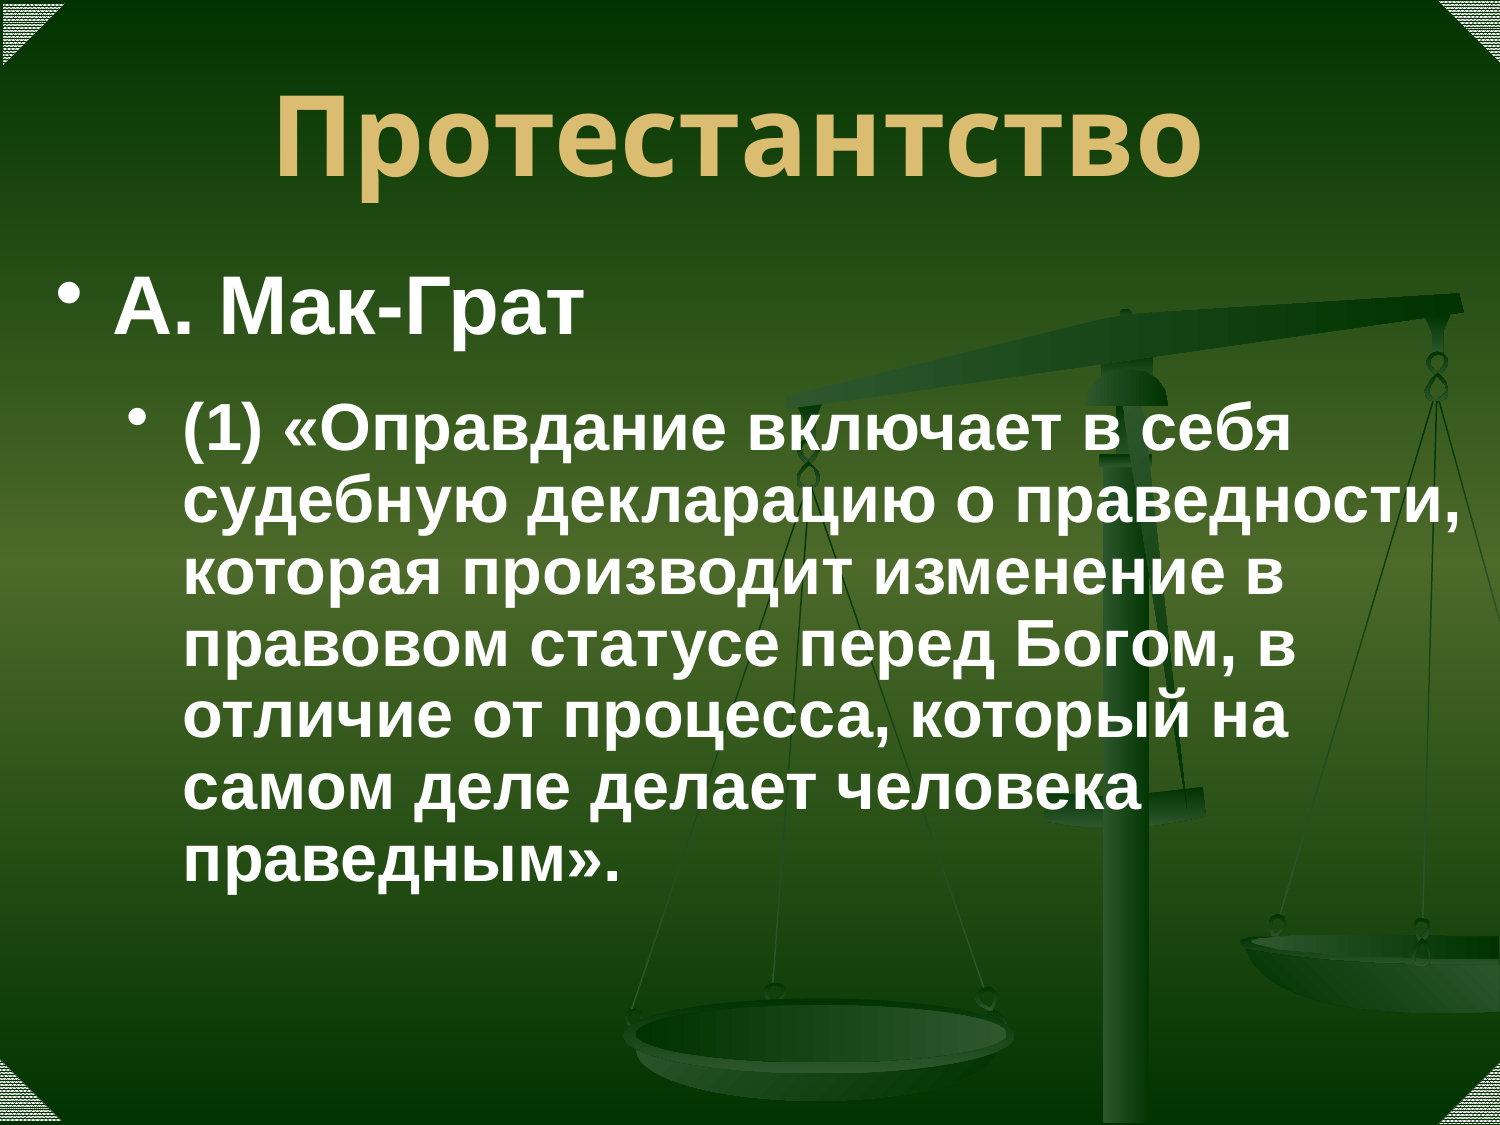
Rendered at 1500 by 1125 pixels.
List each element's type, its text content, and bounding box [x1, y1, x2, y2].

text_box (1) «Оправдание включает в себя судебную декларацию о праведности, которая производит изменение в правовом статусе перед Богом, в отличие от процесса, который на самом деле делает человека праведным». [111, 385, 1500, 548]
text_box [1437, 1062, 1500, 1125]
text_box [1437, 0, 1500, 63]
title Протестантство [99, 37, 1375, 225]
text_box А. Мак-Грат [41, 255, 632, 418]
text_box [0, 1059, 63, 1122]
text_box [2, 2, 66, 66]
